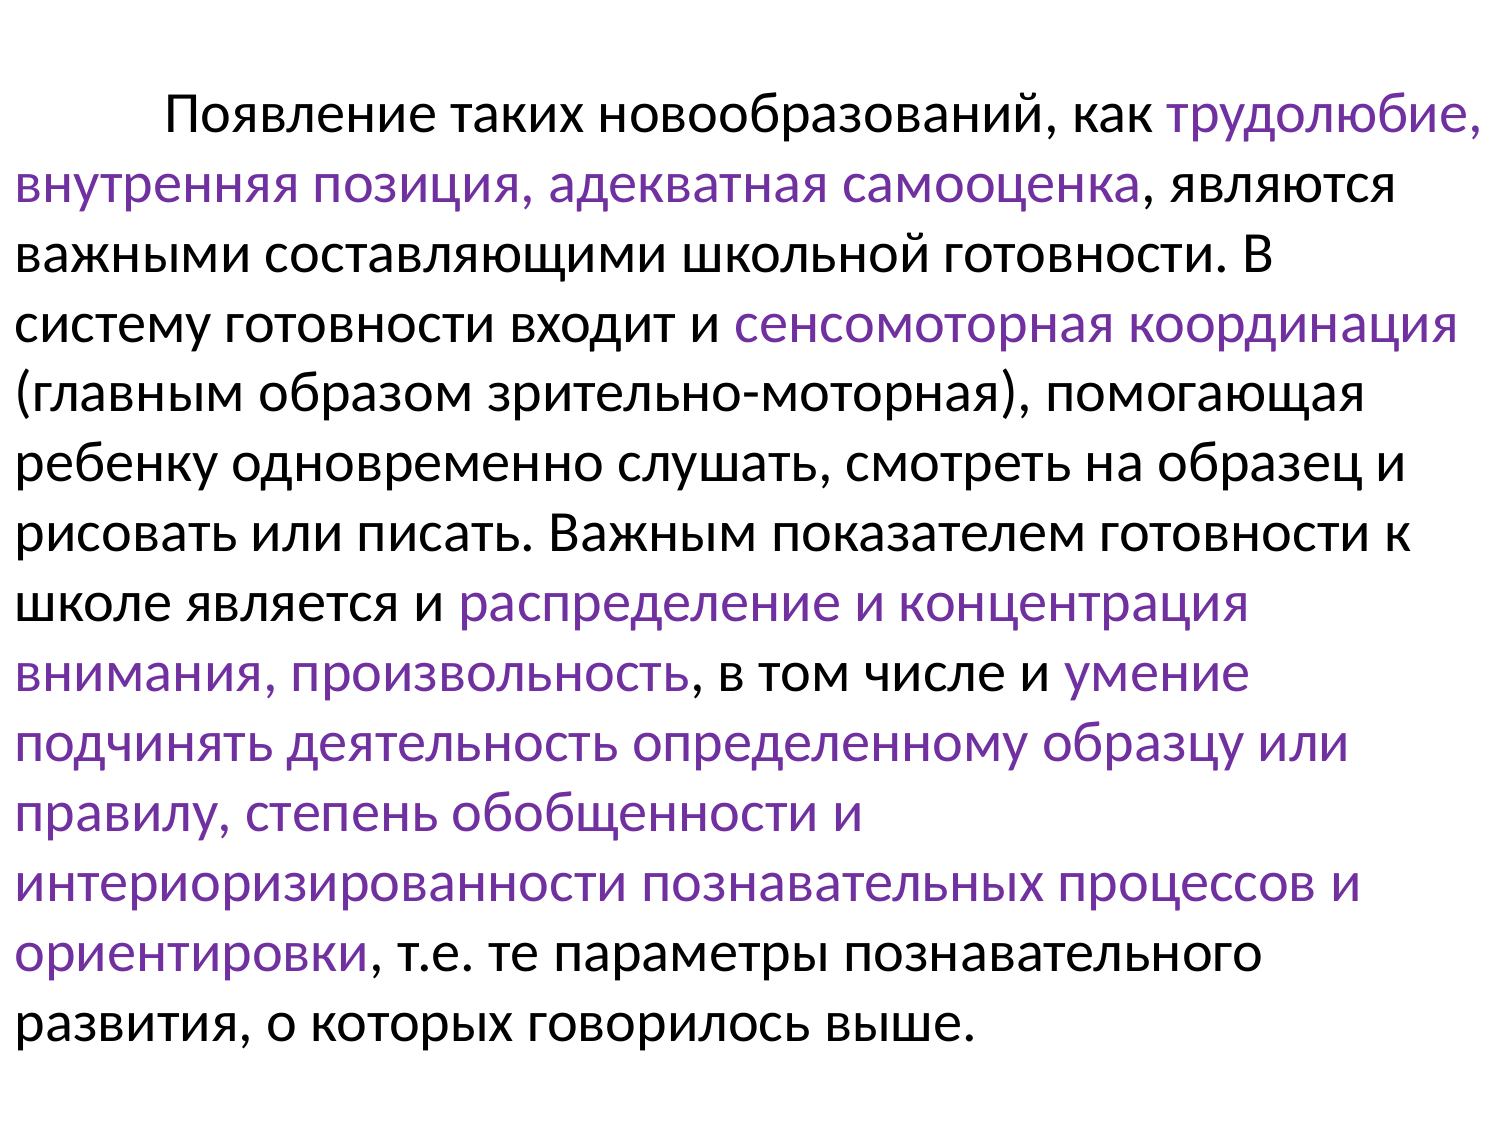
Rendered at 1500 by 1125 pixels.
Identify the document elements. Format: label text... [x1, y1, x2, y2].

text_box Появление таких новообразований, как трудолюбие, внутренняя позиция, адекватная самооценка, являются важными составляющими школьной готовности. В систему готовности входит и сенсомоторная координация (главным образом зрительно-моторная), помогающая ребенку одновременно слушать, смотреть на образец и рисовать или писать. Важным показателем готовности к школе является и распределение и концентрация внимания, произвольность, в том числе и умение подчинять деятельность определенному образцу или правилу, степень обобщенности и интериоризированности познавательных процессов и ориентировки, т.е. те параметры познавательного развития, о которых говорилось выше. [0, 66, 1500, 1061]
